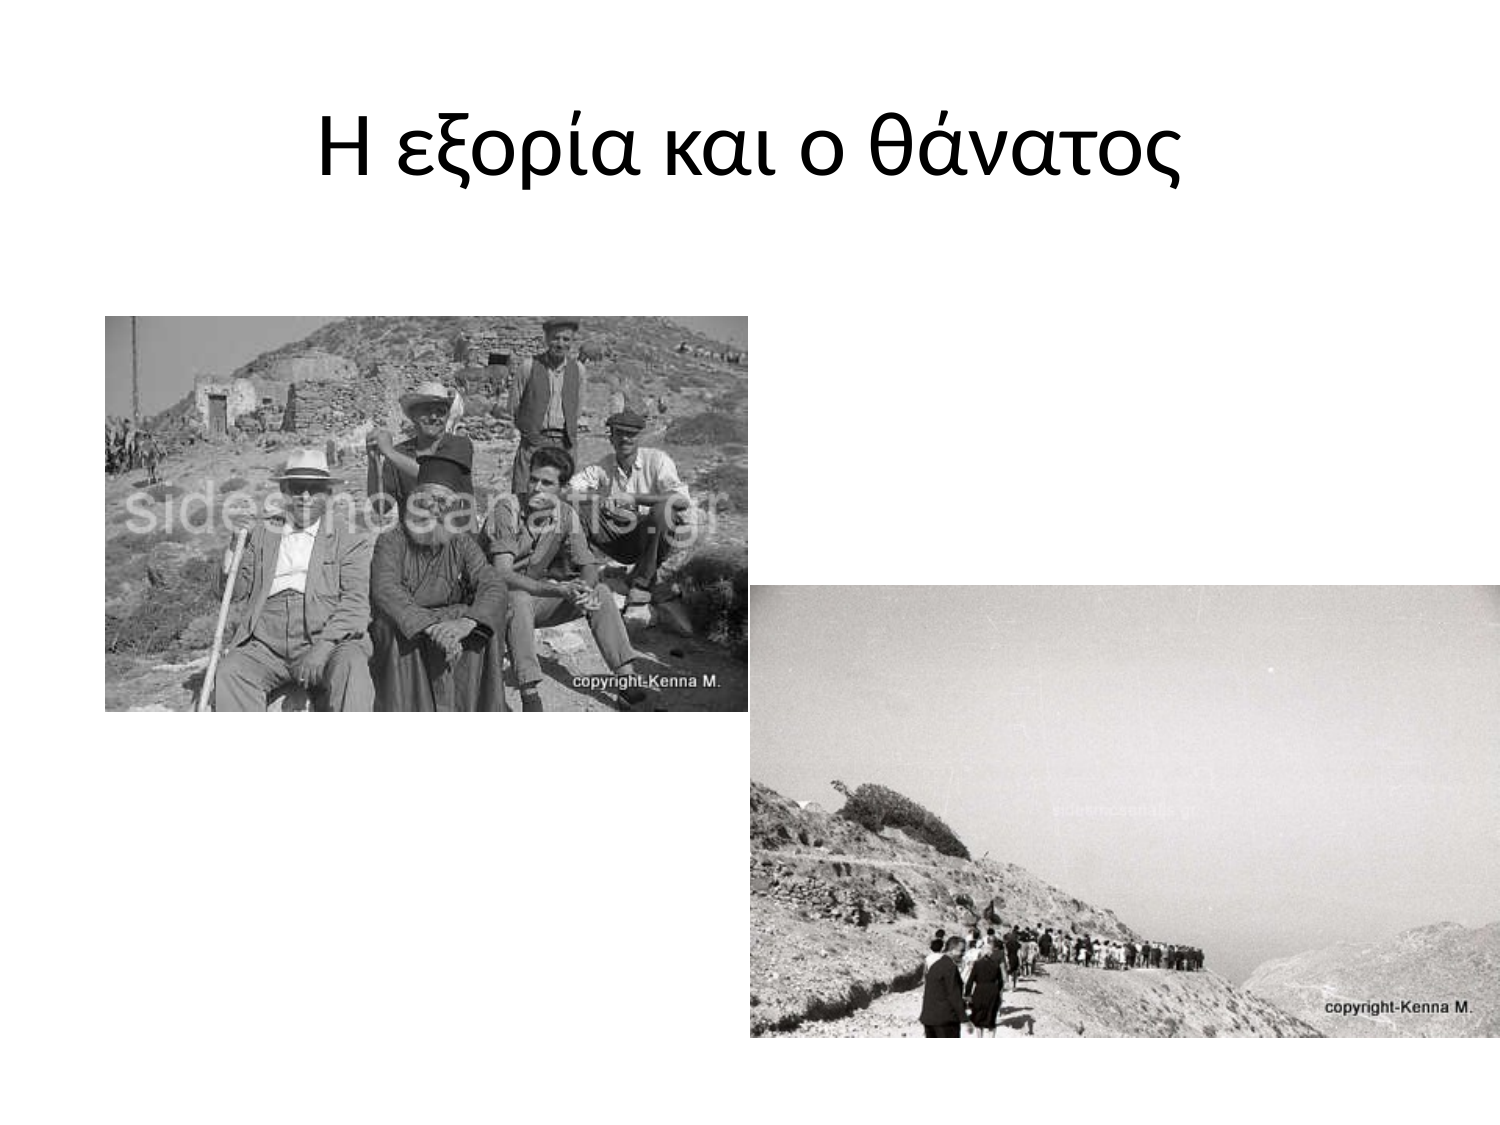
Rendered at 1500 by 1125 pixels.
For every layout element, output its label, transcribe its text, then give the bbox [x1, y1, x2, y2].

picture [749, 585, 1500, 1038]
title Η εξορία και ο θάνατος [75, 45, 1425, 233]
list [105, 316, 748, 712]
